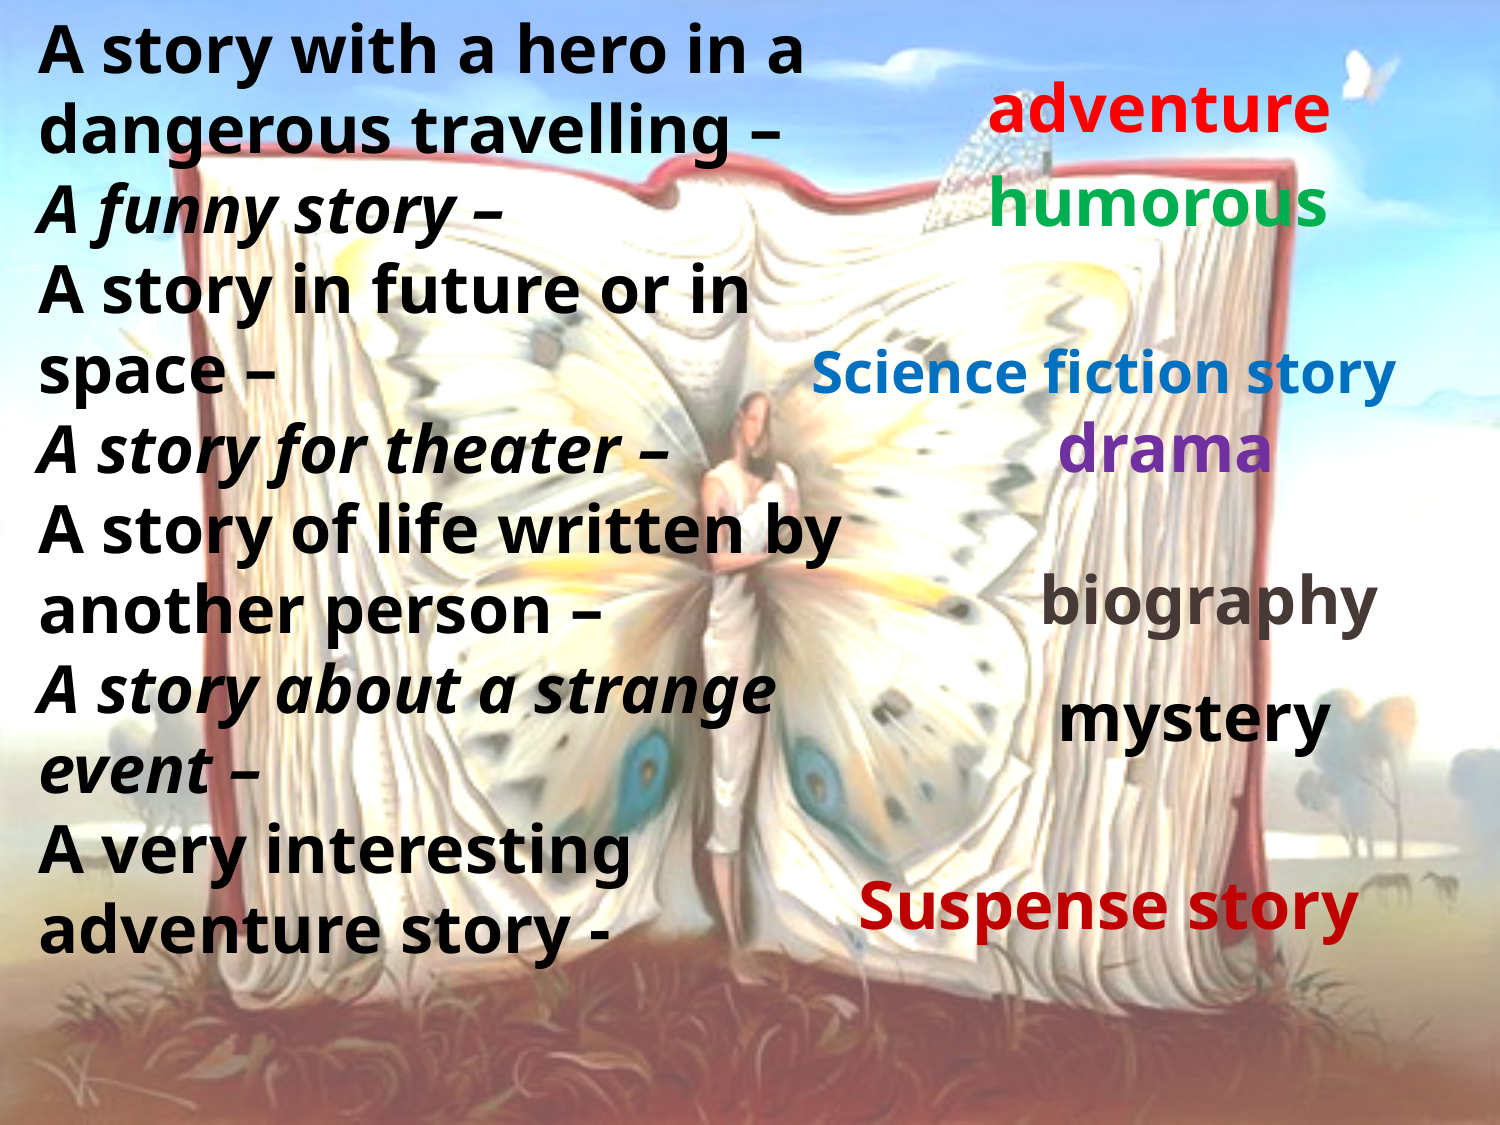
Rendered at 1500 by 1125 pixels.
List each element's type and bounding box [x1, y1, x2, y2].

list [0, 0, 1500, 1125]
